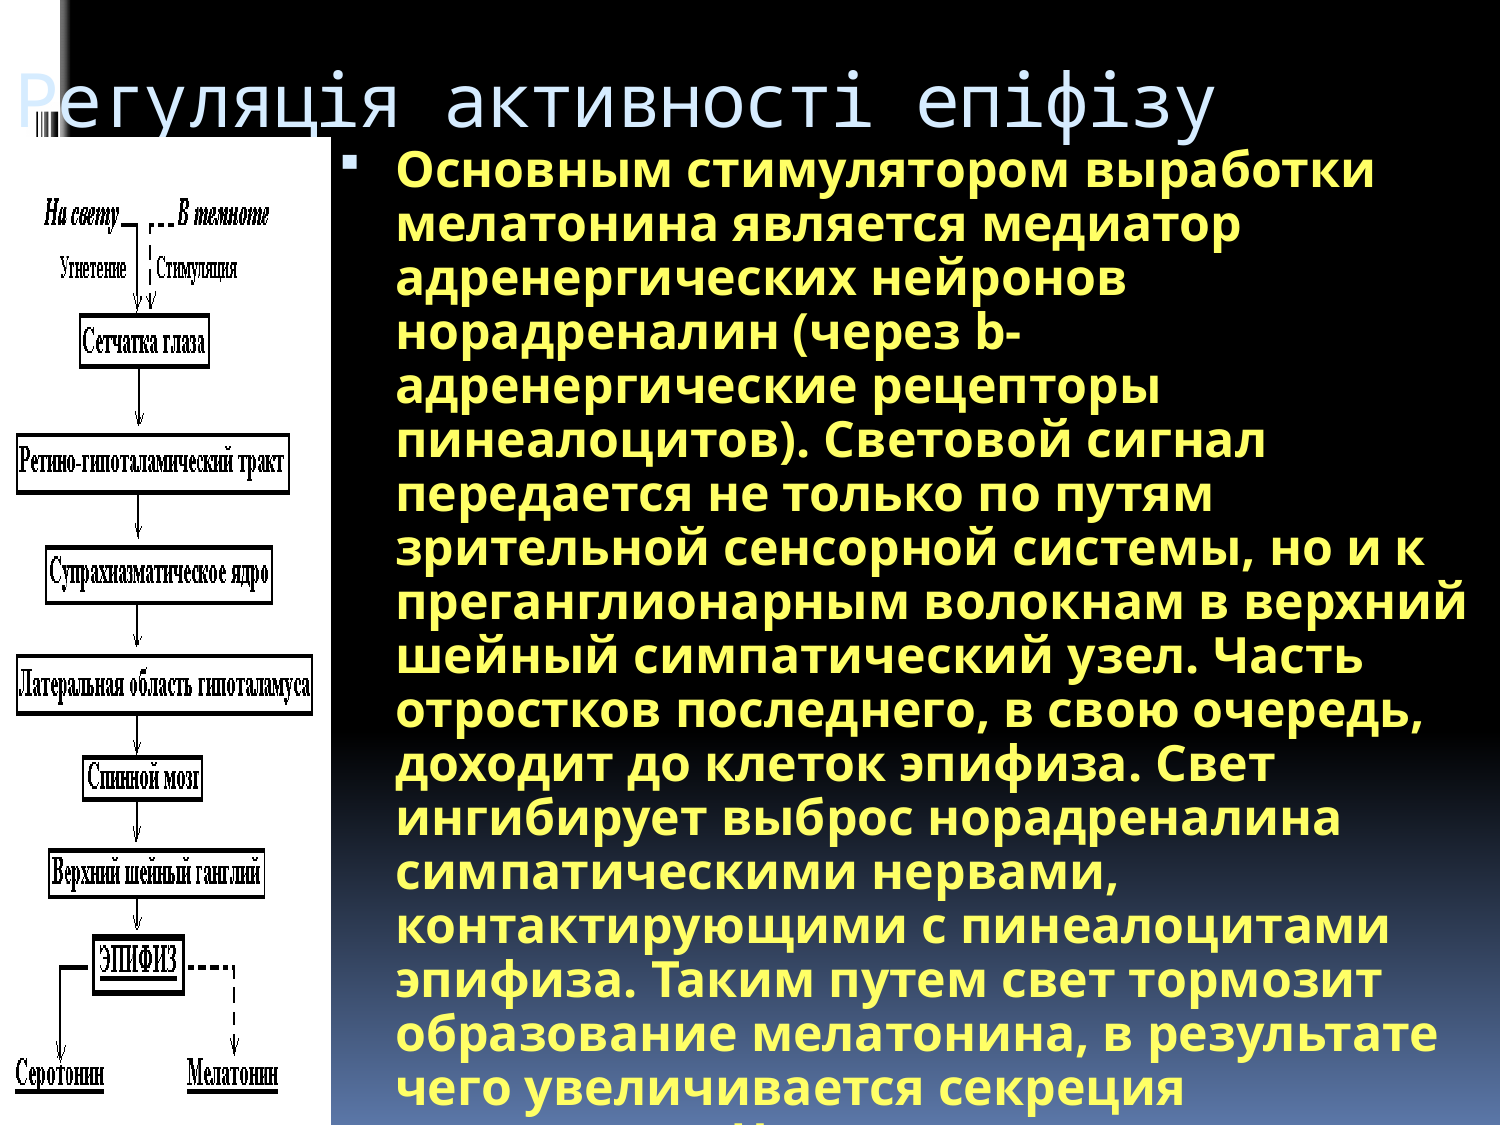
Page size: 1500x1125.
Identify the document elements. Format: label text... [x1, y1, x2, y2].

picture [0, 136, 332, 1125]
list Основным стимулятором выработки мелатонина является медиатор адренергических нейронов норадреналин (через b-адренергические рецепторы пинеалоцитов). Световой сигнал передается не только по путям зрительной сенсорной системы, но и к преганглионарным волокнам в верхний шейный симпатический узел. Часть отростков последнего, в свою очередь, доходит до клеток эпифиза. Свет ингибирует выброс норадреналина симпатическими нервами, контактирующими с пинеалоцитами эпифиза. Таким путем свет тормозит образование мелатонина, в результате чего увеличивается секреция серотонина. Напротив, в темноте образование норадреналина, а значит и мелатонина повышается. [343, 137, 1500, 1125]
title Регуляція активності епіфізу світлом [0, 45, 1500, 137]
